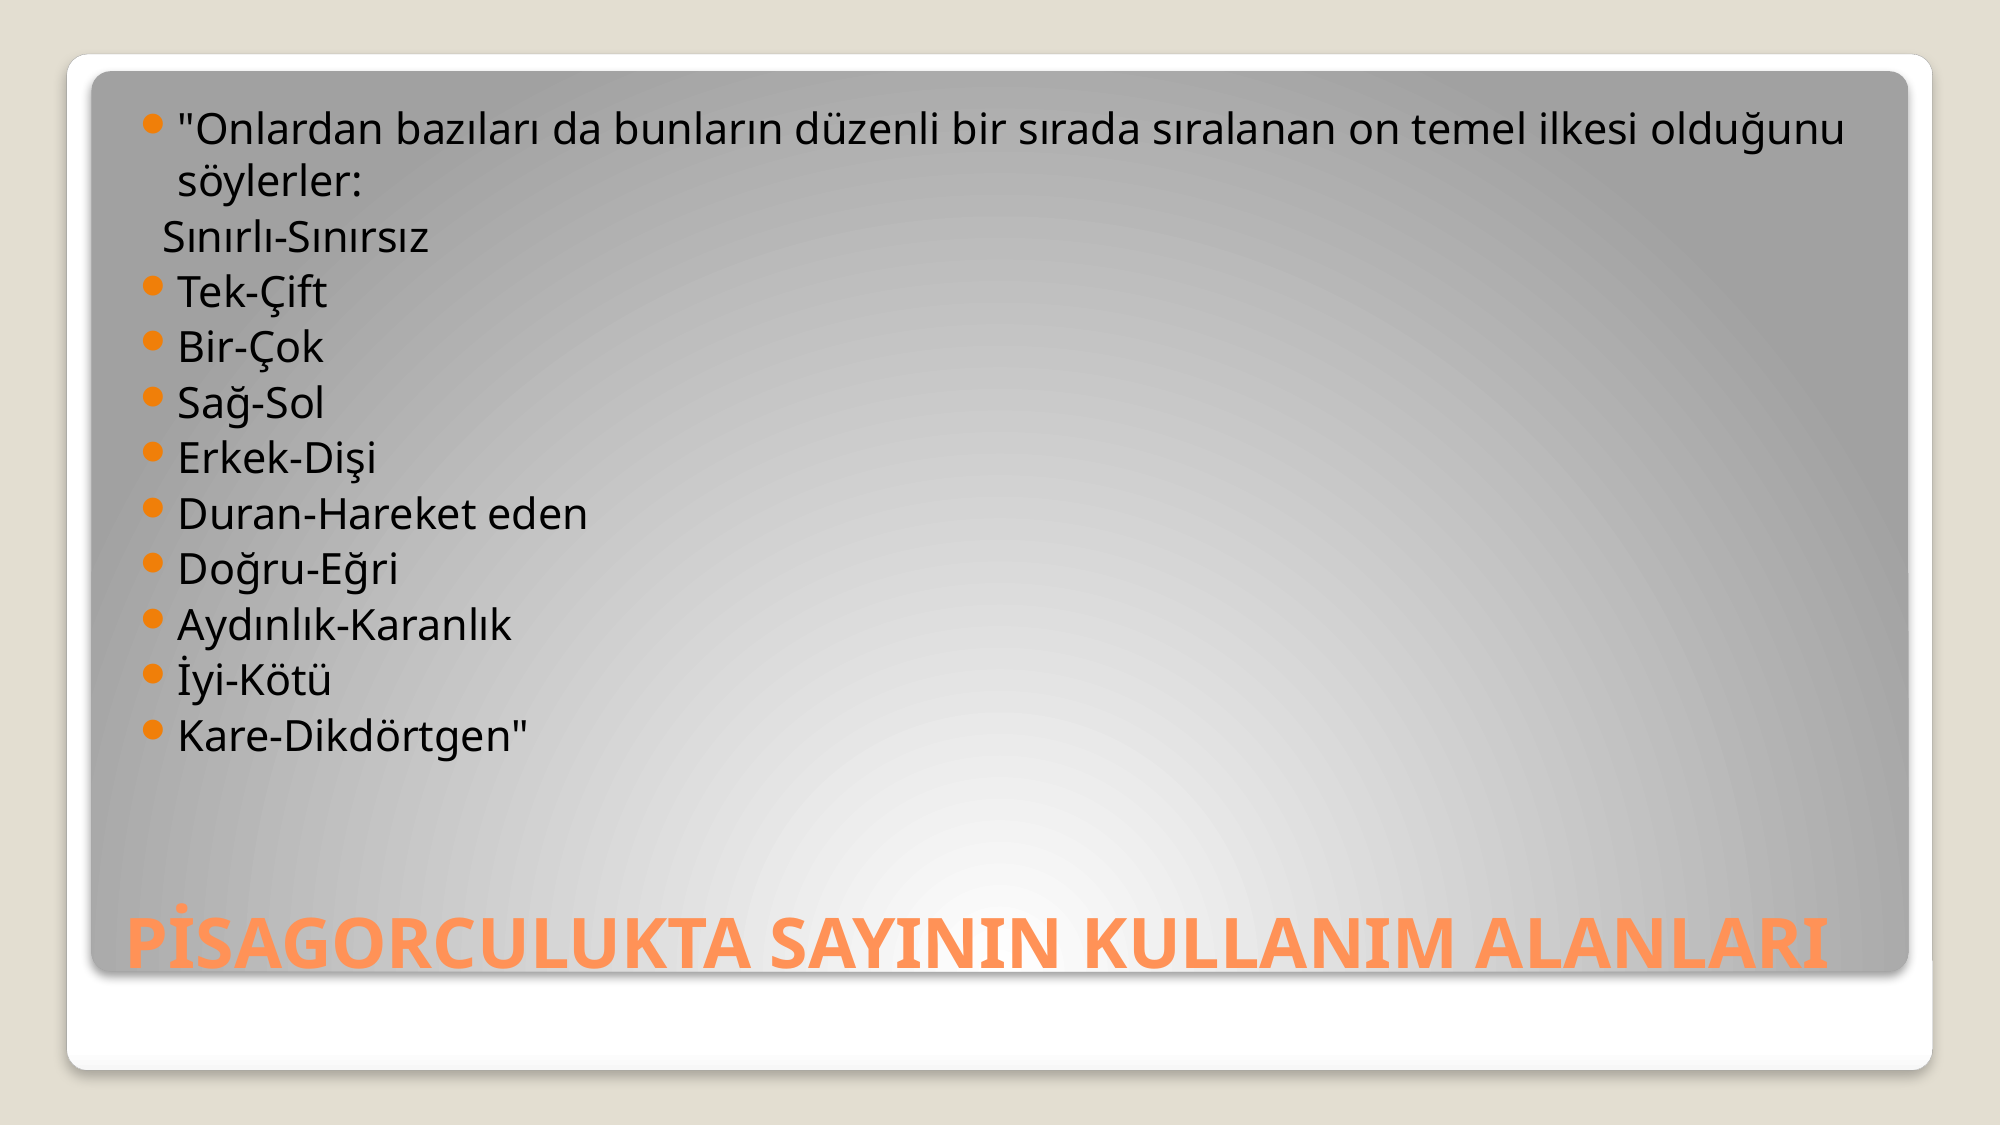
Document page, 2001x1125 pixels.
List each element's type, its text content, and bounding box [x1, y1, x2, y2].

list "Onlardan bazıları da bunların düzenli bir sırada sıralanan on temel ilkesi olduğunu söylerler: Sınırlı-Sınırsız Tek-Çift Bir-Çok Sağ-Sol Erkek-Dişi Duran-Hareket eden Doğru-Eğri Aydınlık-Karanlık İyi-Kötü Kare-Dikdörtgen" [110, 86, 1900, 774]
title PİSAGORCULUKTA SAYININ KULLANIM ALANLARI [110, 817, 1900, 990]
